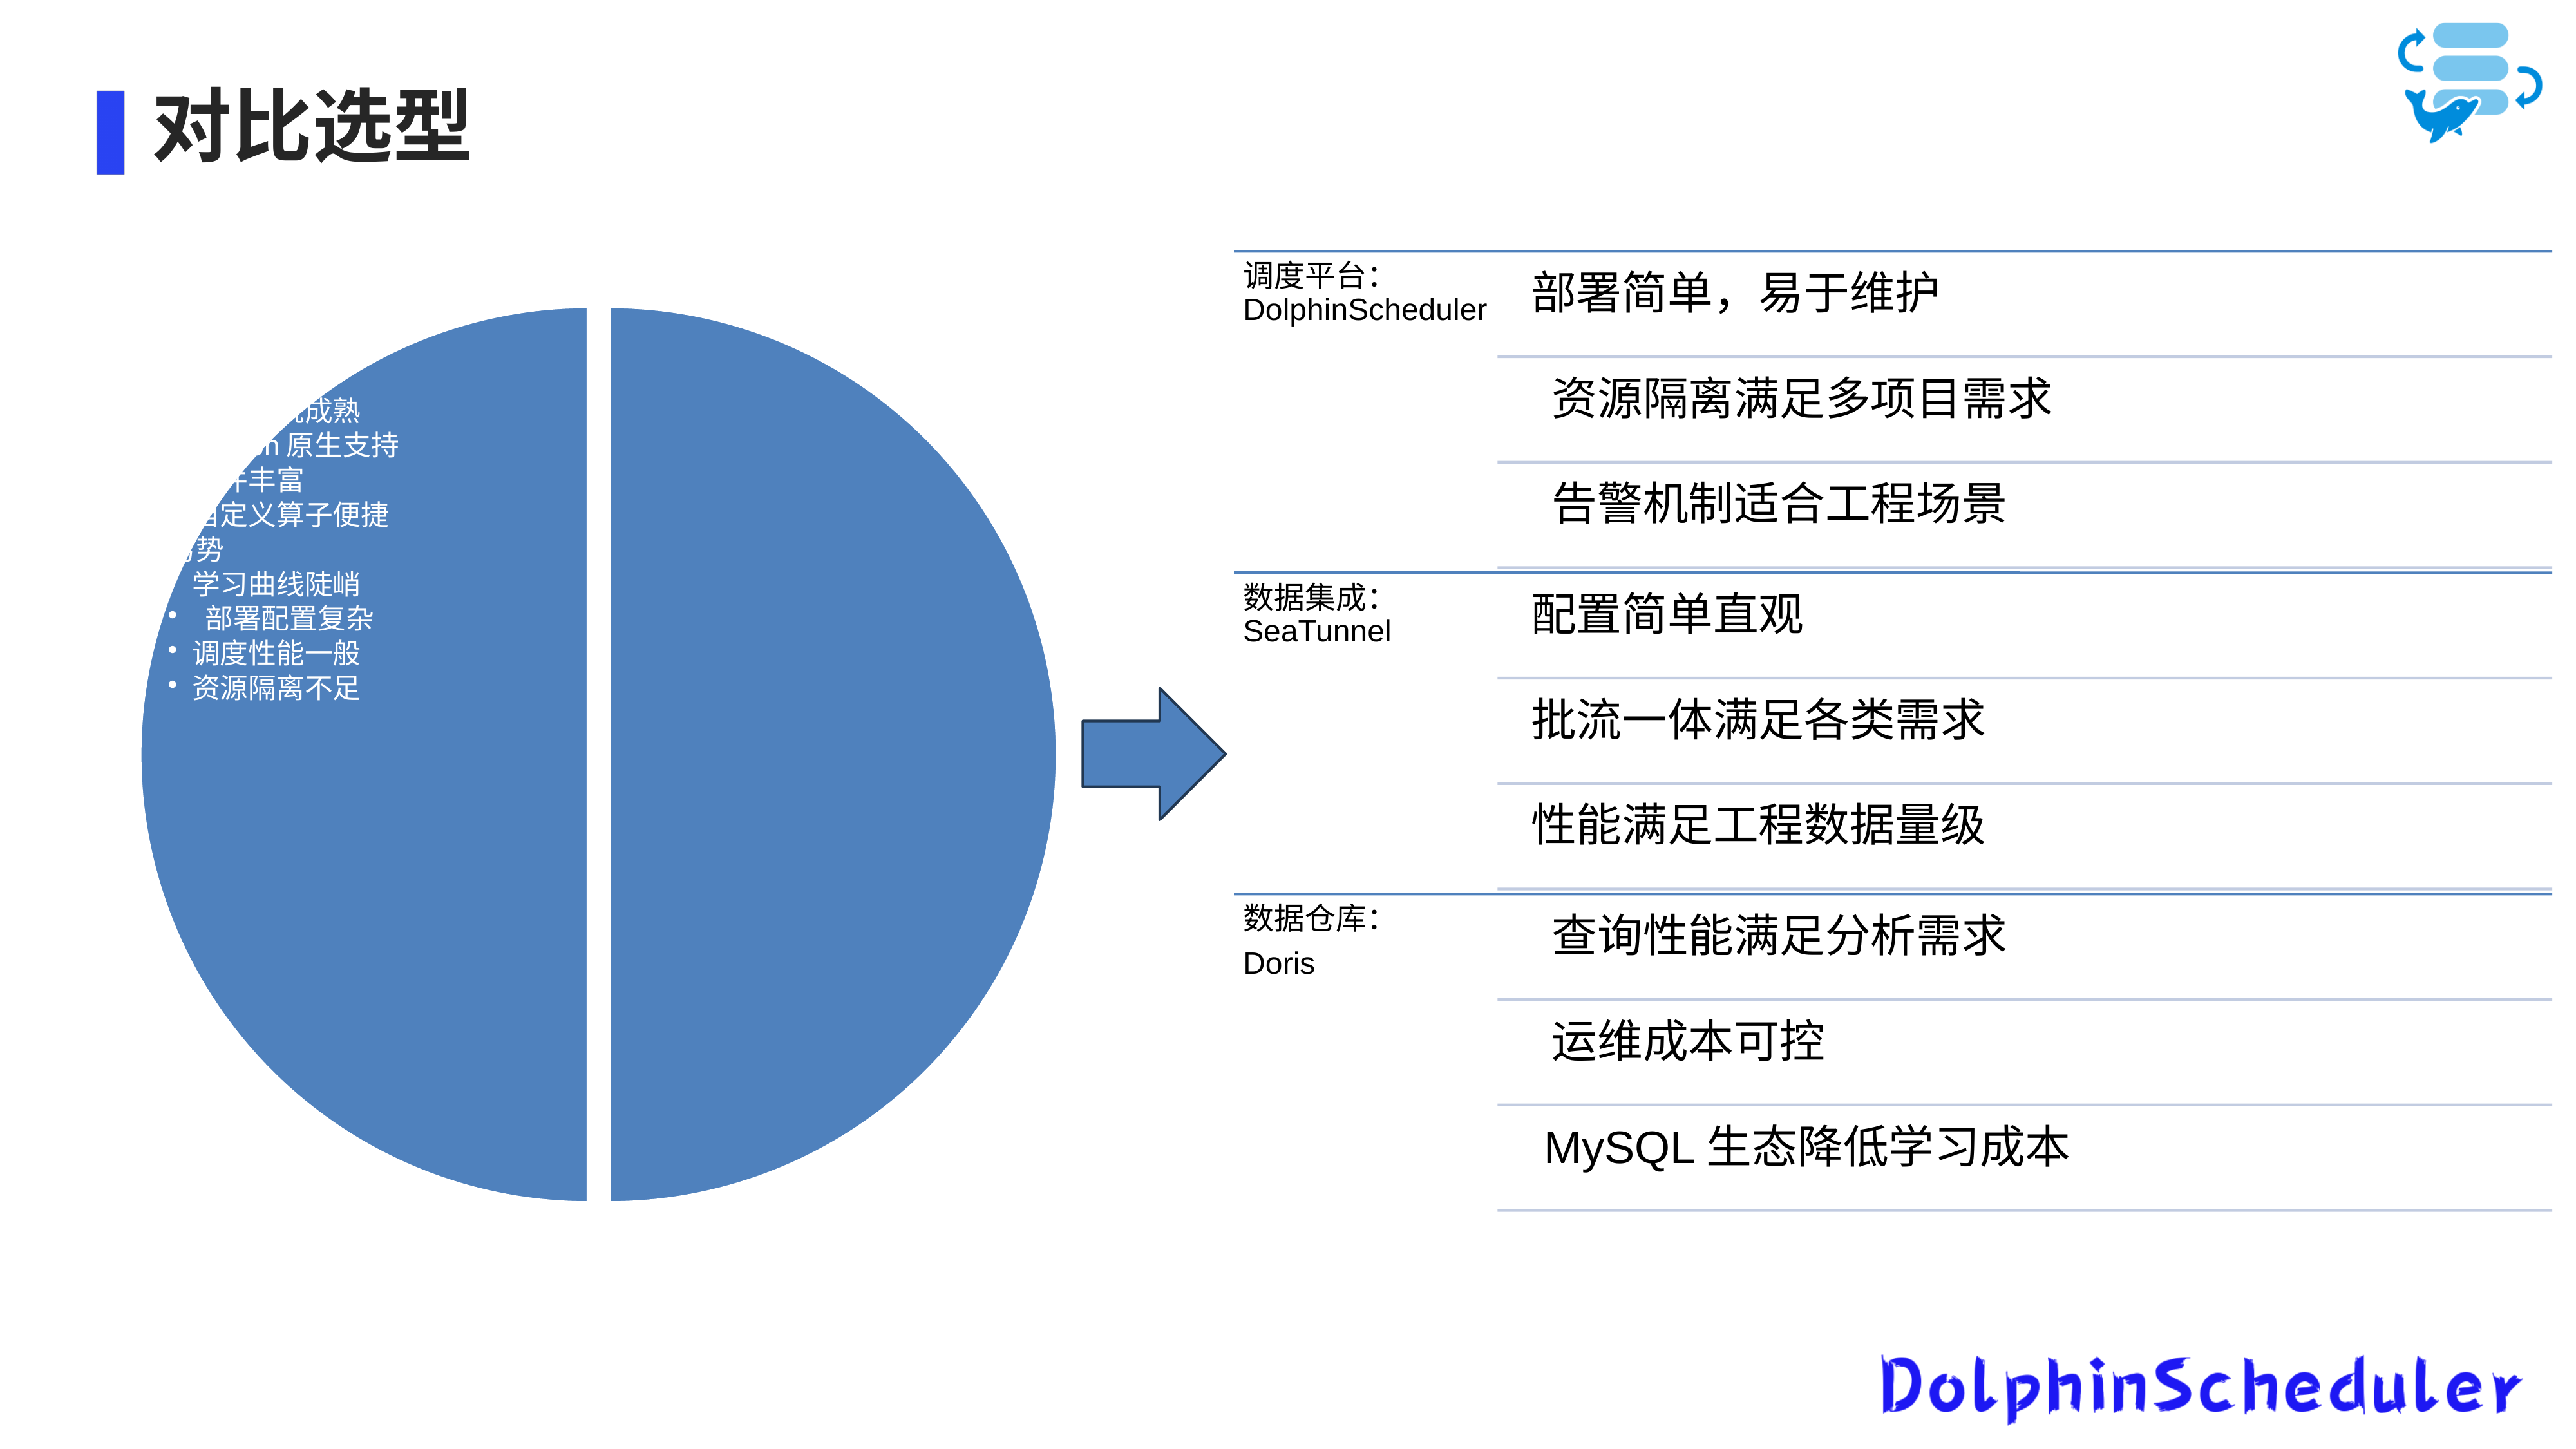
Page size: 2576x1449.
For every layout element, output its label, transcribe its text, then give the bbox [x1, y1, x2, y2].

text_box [1233, 251, 2553, 1217]
picture [1877, 1340, 2529, 1428]
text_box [0, 221, 1728, 1288]
text_box 对比选型 [142, 70, 1880, 174]
picture [66, 90, 155, 176]
picture [2359, 0, 2552, 152]
